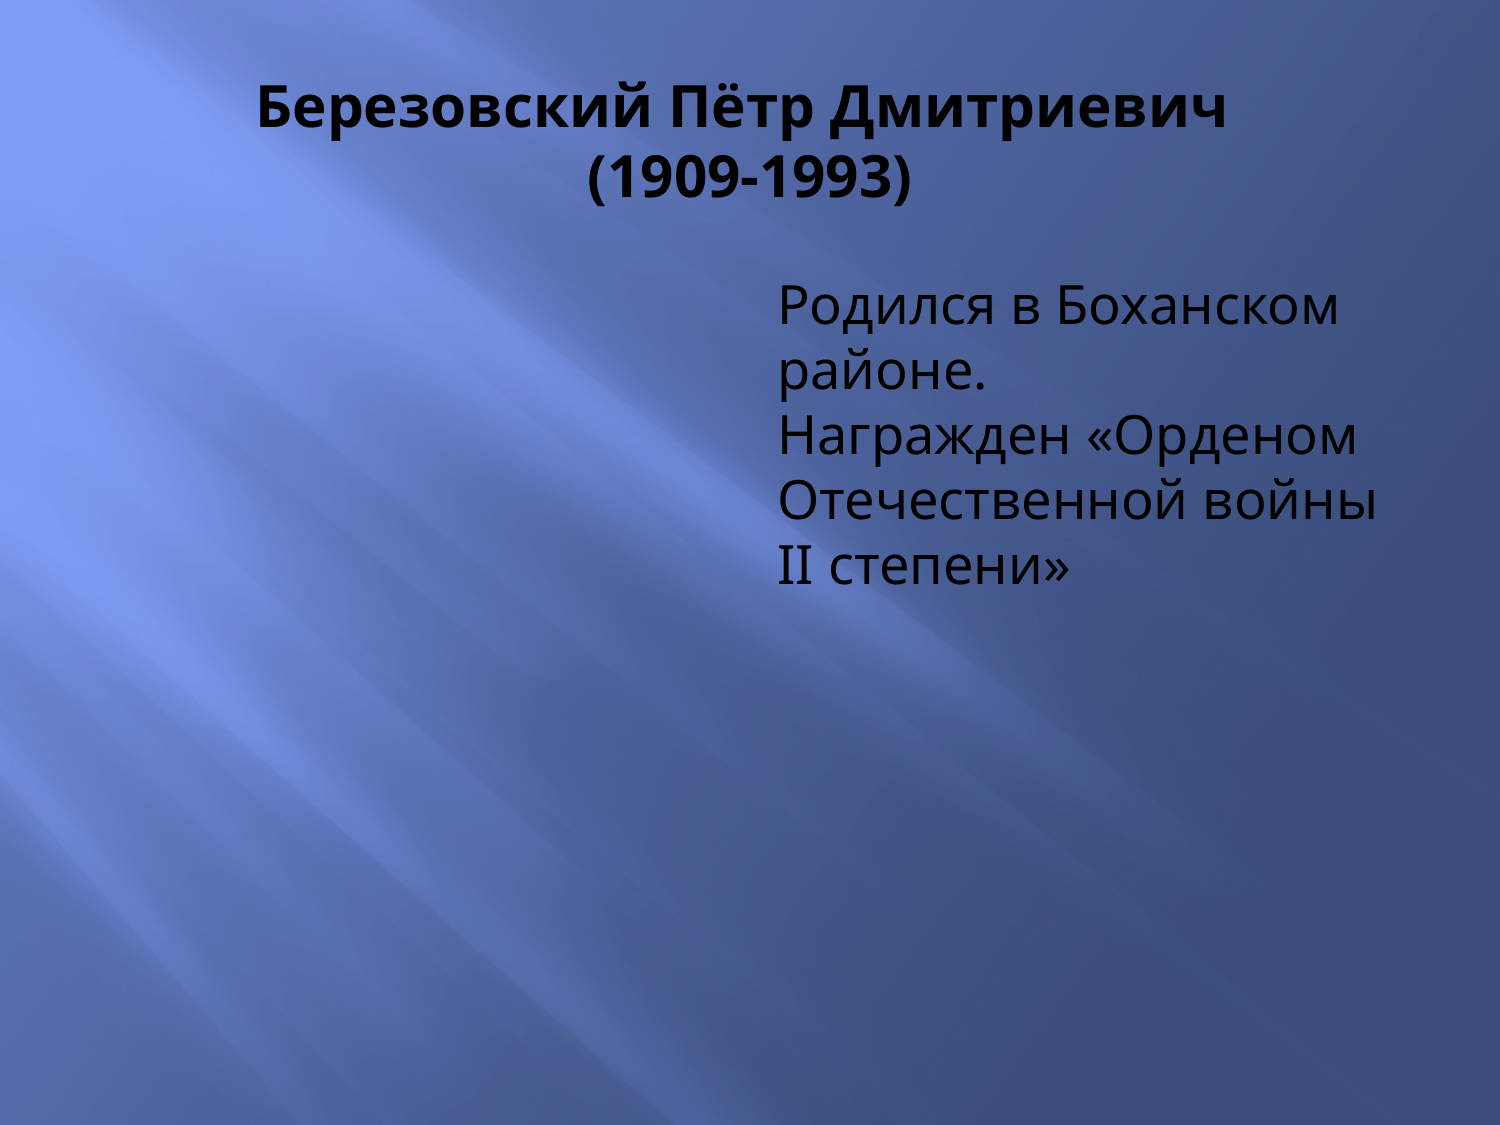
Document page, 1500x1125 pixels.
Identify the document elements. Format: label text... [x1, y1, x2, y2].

title Березовский Пётр Дмитриевич (1909-1993) [75, 45, 1425, 233]
list Родился в Боханском районе. Награжден «Орденом Отечественной войны II степени» [762, 262, 1425, 1005]
